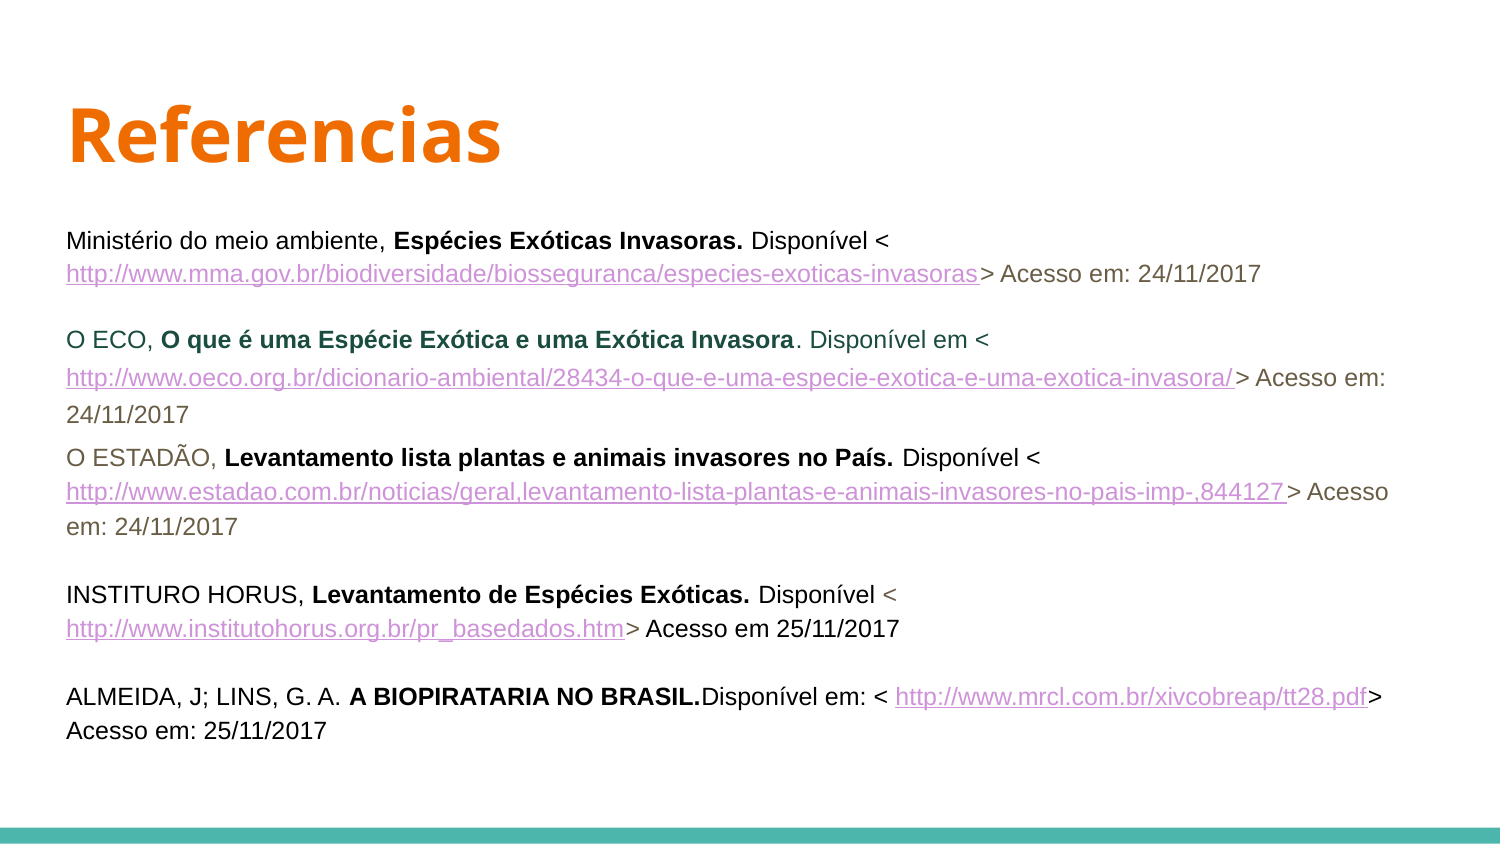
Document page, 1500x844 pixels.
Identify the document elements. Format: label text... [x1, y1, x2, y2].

list Ministério do meio ambiente, Espécies Exóticas Invasoras. Disponível <http://www.mma.gov.br/biodiversidade/biosseguranca/especies-exoticas-invasoras> Acesso em: 24/11/2017 O ECO, O que é uma Espécie Exótica e uma Exótica Invasora. Disponível em <http://www.oeco.org.br/dicionario-ambiental/28434-o-que-e-uma-especie-exotica-e-uma-exotica-invasora/> Acesso em: 24/11/2017 O ESTADÃO, Levantamento lista plantas e animais invasores no País. Disponível <http://www.estadao.com.br/noticias/geral,levantamento-lista-plantas-e-animais-invasores-no-pais-imp-,844127> Acesso em: 24/11/2017 INSTITURO HORUS, Levantamento de Espécies Exóticas. Disponível <http://www.institutohorus.org.br/pr_basedados.htm> Acesso em 25/11/2017 ALMEIDA, J; LINS, G. A. A BIOPIRATARIA NO BRASIL.Disponível em: < http://www.mrcl.com.br/xivcobreap/tt28.pdf> Acesso em: 25/11/2017 [51, 207, 1449, 784]
title Referencias [51, 72, 1449, 189]
